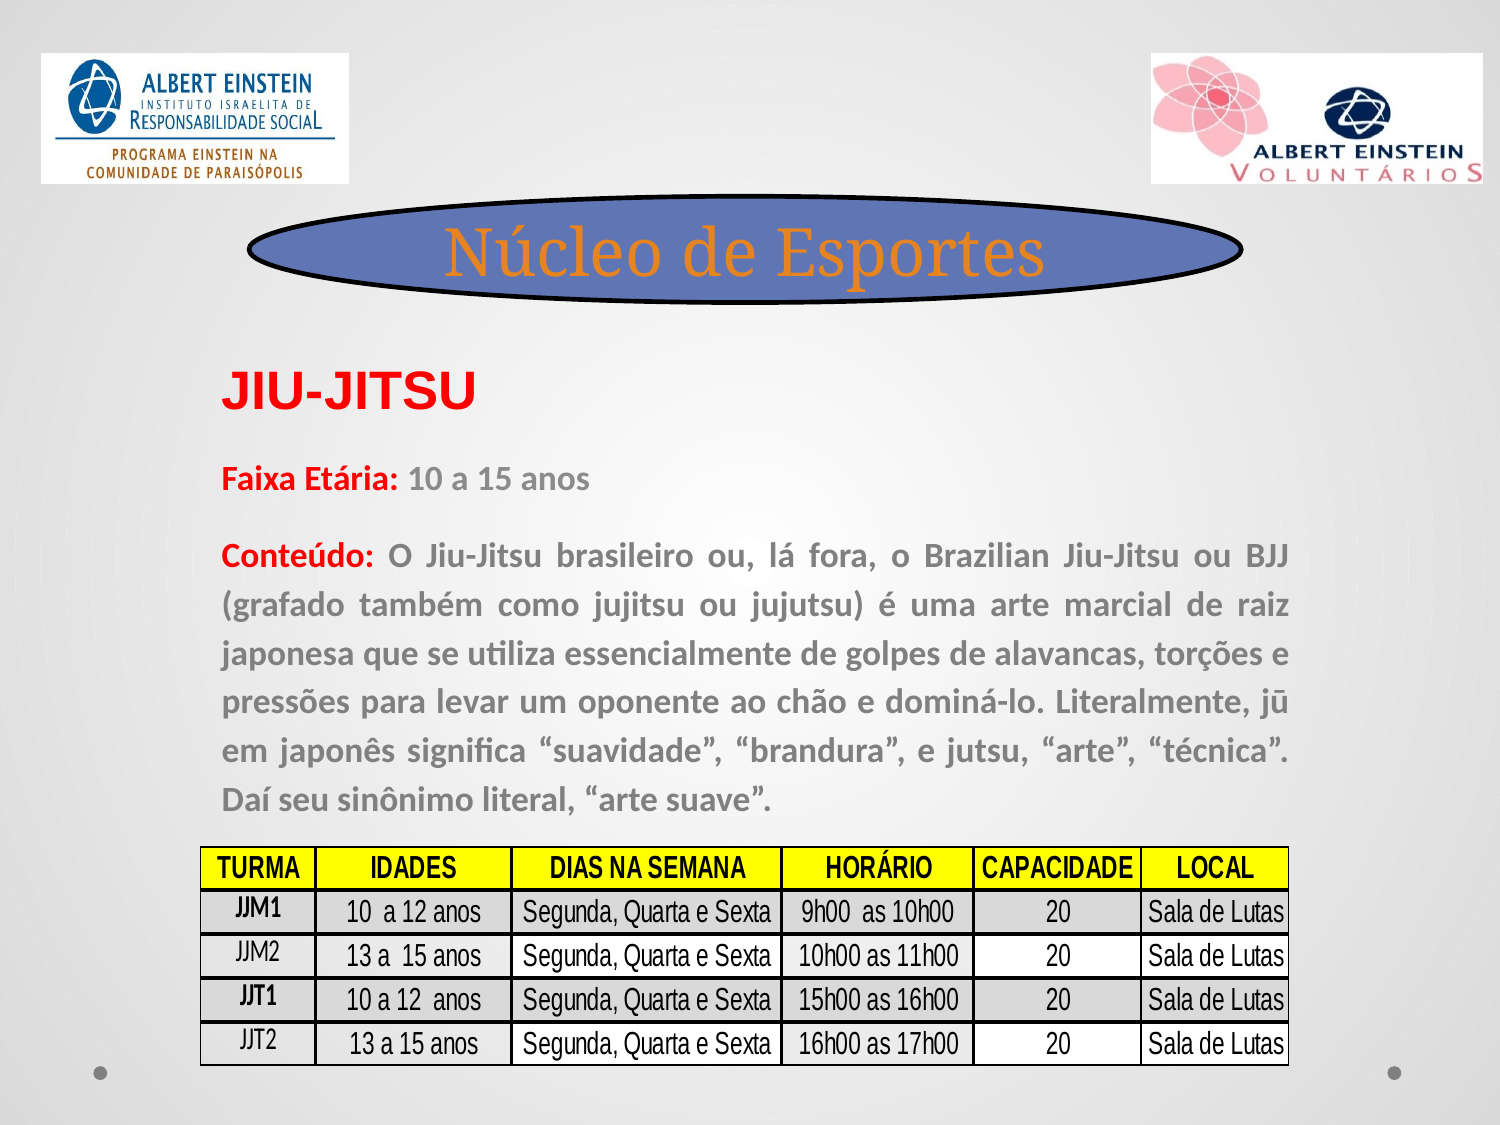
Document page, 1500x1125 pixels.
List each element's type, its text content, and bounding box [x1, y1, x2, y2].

picture [41, 53, 349, 184]
picture [1151, 53, 1483, 184]
text_box Núcleo de Esportes [246, 193, 1244, 305]
subtitle JIU-JITSU Faixa Etária: 10 a 15 anos Conteúdo: O Jiu-Jitsu brasileiro ou, lá fora, o Brazilian Jiu-Jitsu ou BJJ (grafado também como jujitsu ou jujutsu) é uma arte marcial de raiz japonesa que se utiliza essencialmente de golpes de alavancas, torções e pressões para levar um oponente ao chão e dominá-lo. Literalmente, jū em japonês significa “suavidade”, “brandura”, e jutsu, “arte”, “técnica”. Daí seu sinônimo literal, “arte suave”. [206, 338, 1306, 1059]
picture [199, 845, 1291, 1069]
